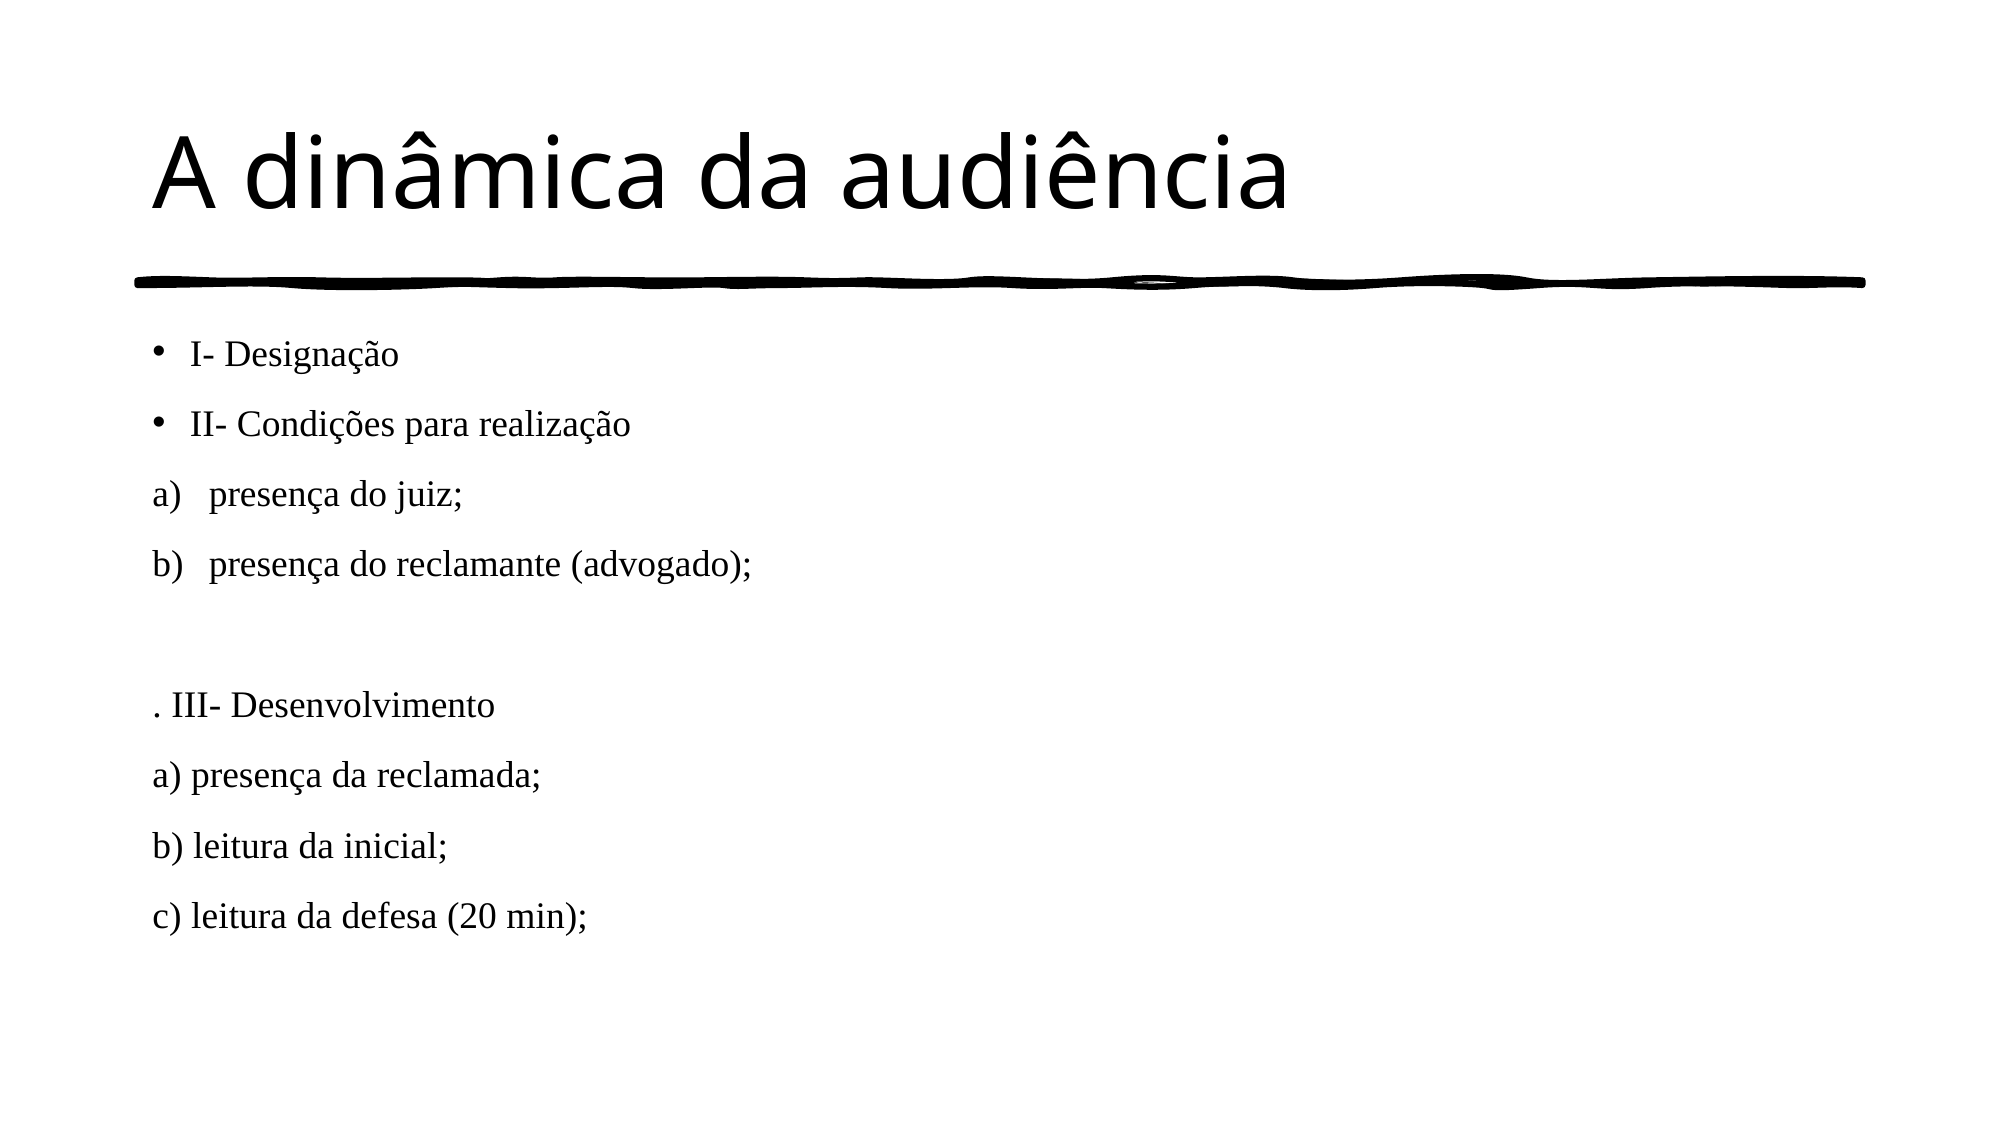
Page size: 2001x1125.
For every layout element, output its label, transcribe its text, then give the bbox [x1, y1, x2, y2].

list I- Designação II- Condições para realização presença do juiz; presença do reclamante (advogado); . III- Desenvolvimento a) presença da reclamada; b) leitura da inicial; c) leitura da defesa (20 min); [137, 316, 1863, 1014]
title A dinâmica da audiência [137, 59, 1863, 278]
